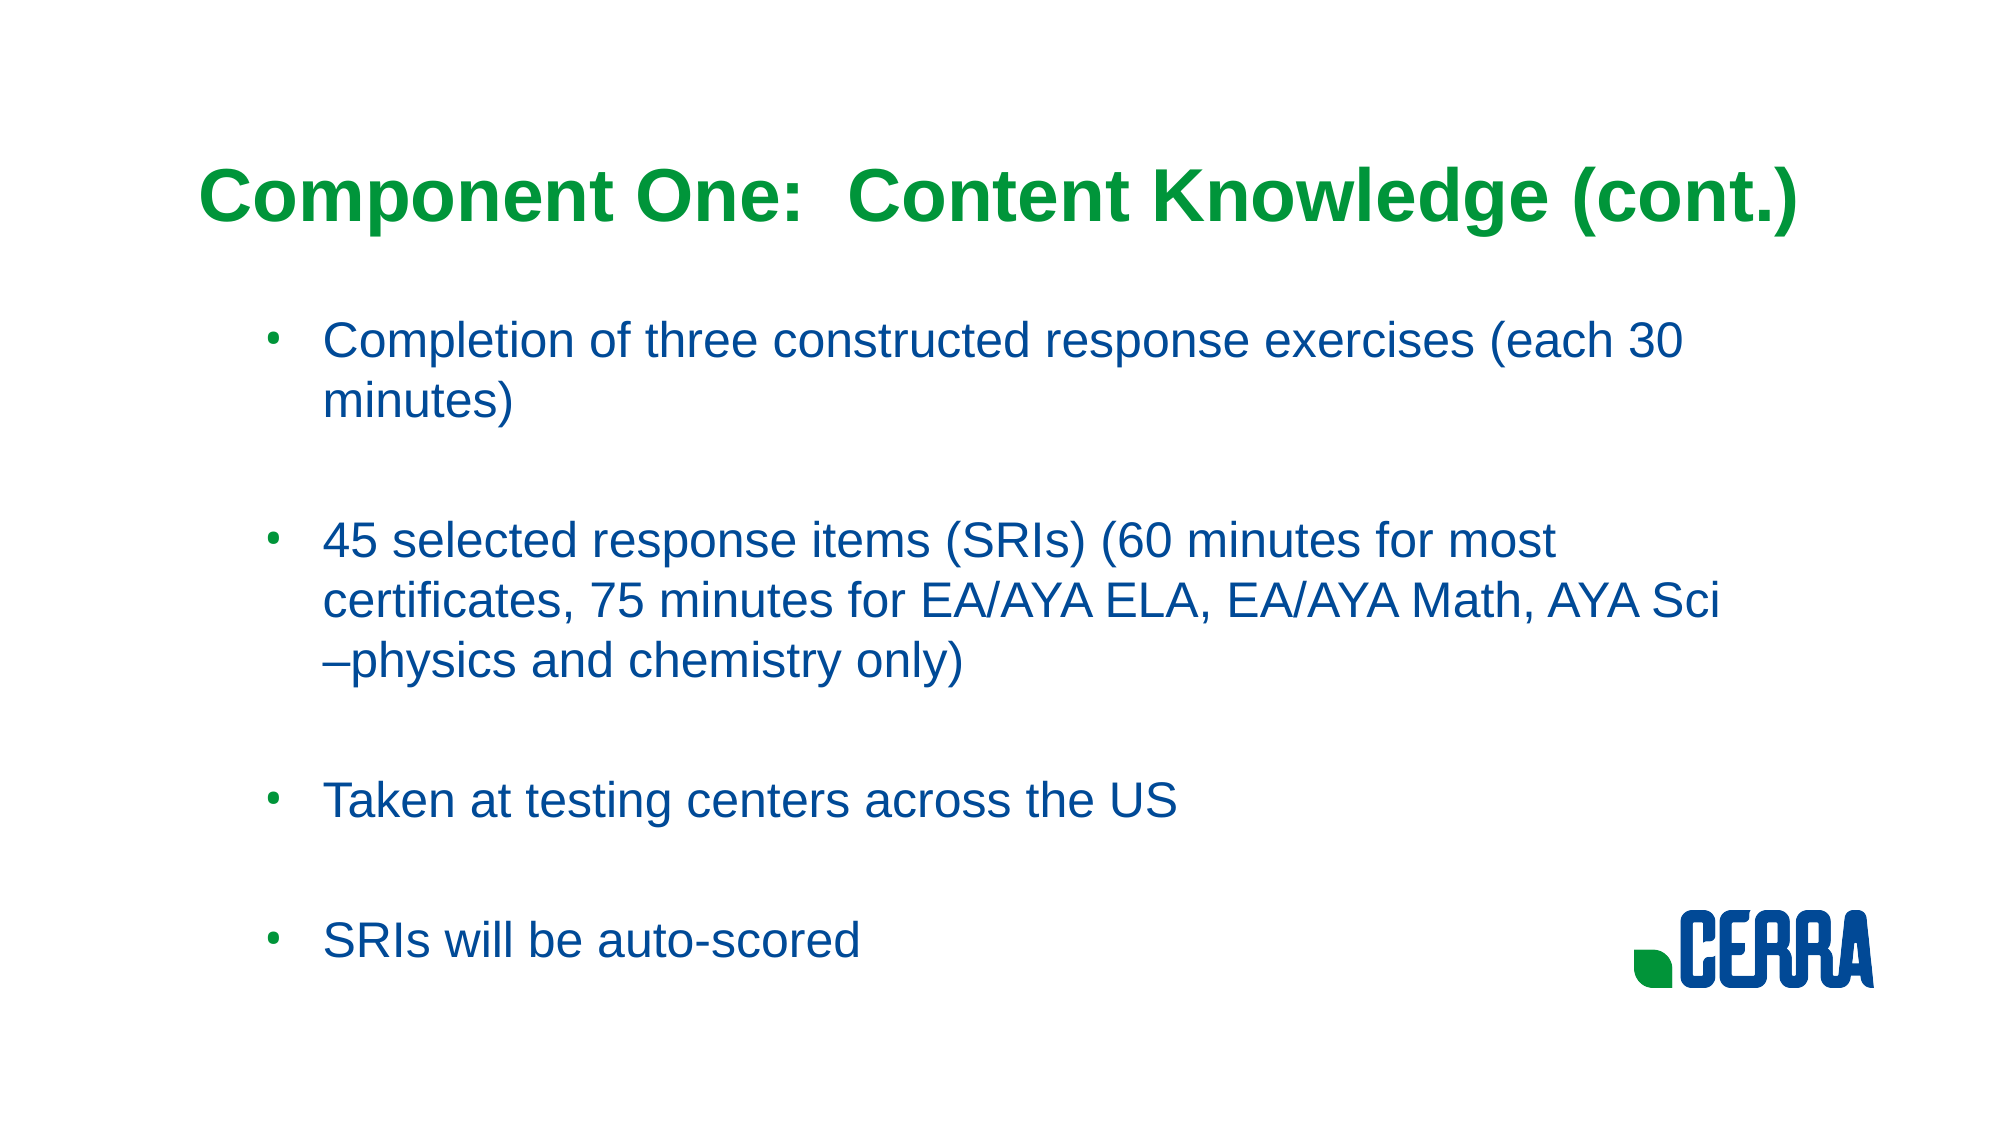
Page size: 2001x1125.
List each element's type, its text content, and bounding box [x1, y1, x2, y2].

list Completion of three constructed response exercises (each 30 minutes) 45 selected response items (SRIs) (60 minutes for most certificates, 75 minutes for EA/AYA ELA, EA/AYA Math, AYA Sci –physics and chemistry only) Taken at testing centers across the US SRIs will be auto-scored [249, 299, 1750, 988]
picture [1750, 910, 1874, 988]
title Component One: Content Knowledge (cont.) [125, 137, 1875, 243]
